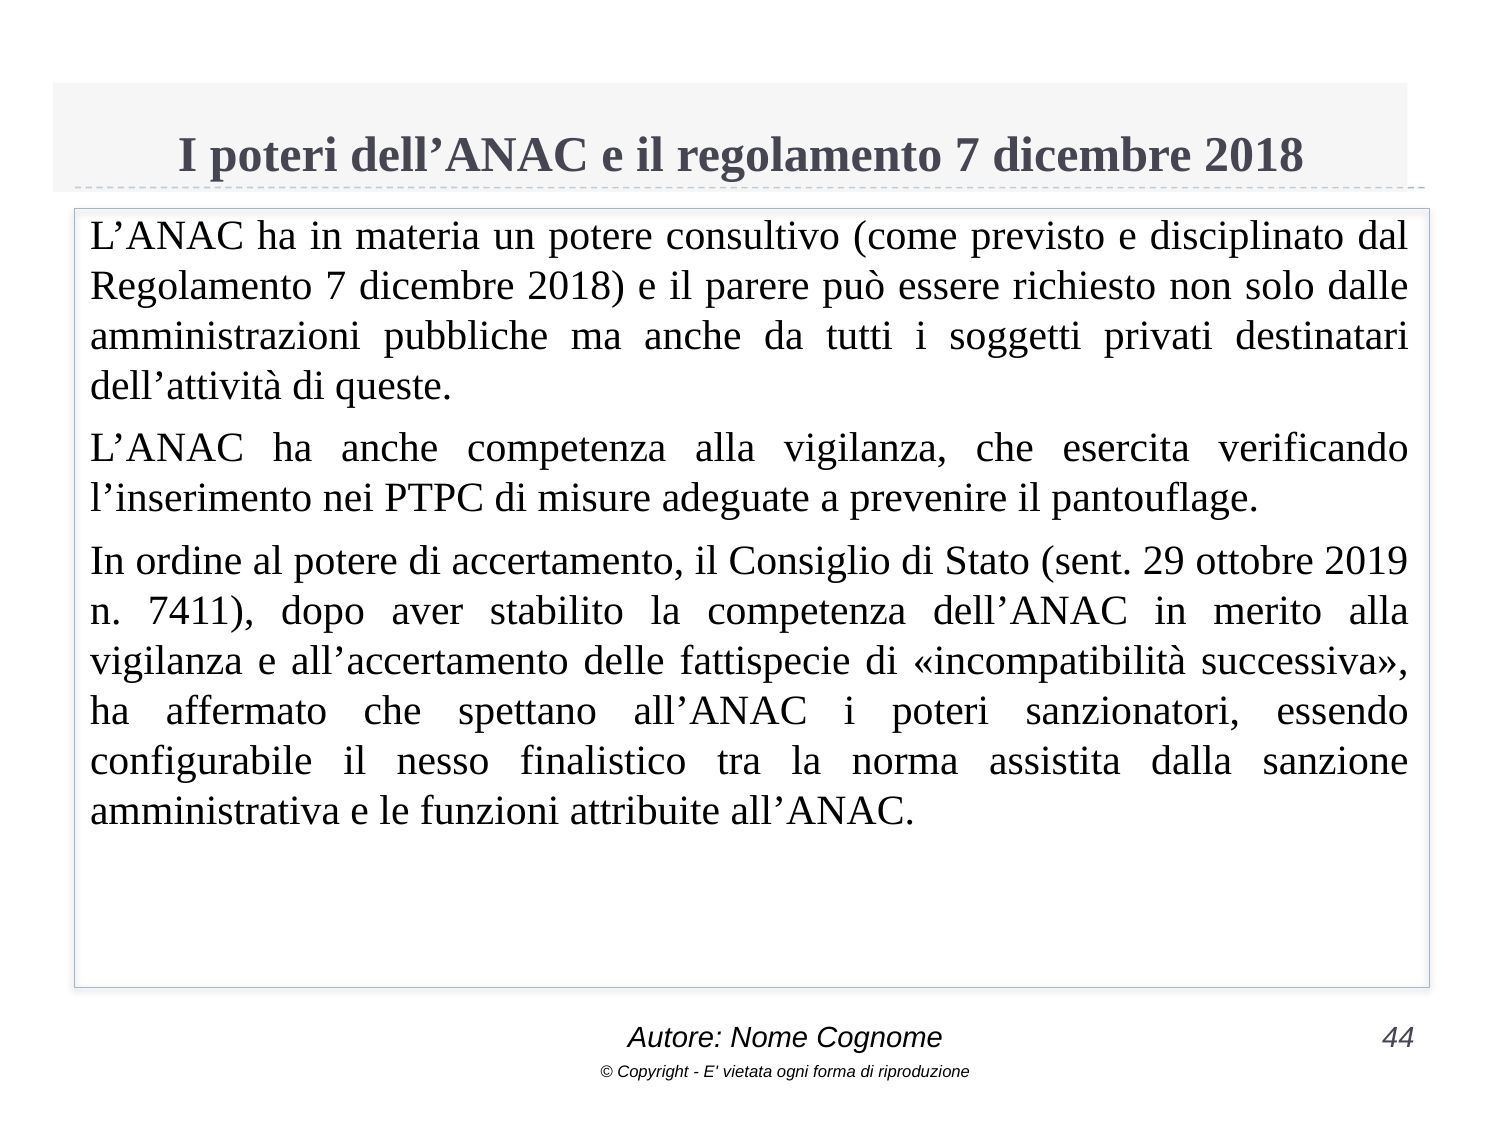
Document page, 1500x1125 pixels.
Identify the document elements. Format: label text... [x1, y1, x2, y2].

list L’ANAC ha in materia un potere consultivo (come previsto e disciplinato dal Regolamento 7 dicembre 2018) e il parere può essere richiesto non solo dalle amministrazioni pubbliche ma anche da tutti i soggetti privati destinatari dell’attività di queste. L’ANAC ha anche competenza alla vigilanza, che esercita verificando l’inserimento nei PTPC di misure adeguate a prevenire il pantouflage. In ordine al potere di accertamento, il Consiglio di Stato (sent. 29 ottobre 2019 n. 7411), dopo aver stabilito la competenza dell’ANAC in merito alla vigilanza e all’accertamento delle fattispecie di «incompatibilità successiva», ha affermato che spettano all’ANAC i poteri sanzionatori, essendo configurabile il nesso finalistico tra la norma assistita dalla sanzione amministrativa e le funzioni attribuite all’ANAC. [75, 200, 1425, 988]
title I poteri dell’ANAC e il regolamento 7 dicembre 2018 [53, 82, 1408, 192]
